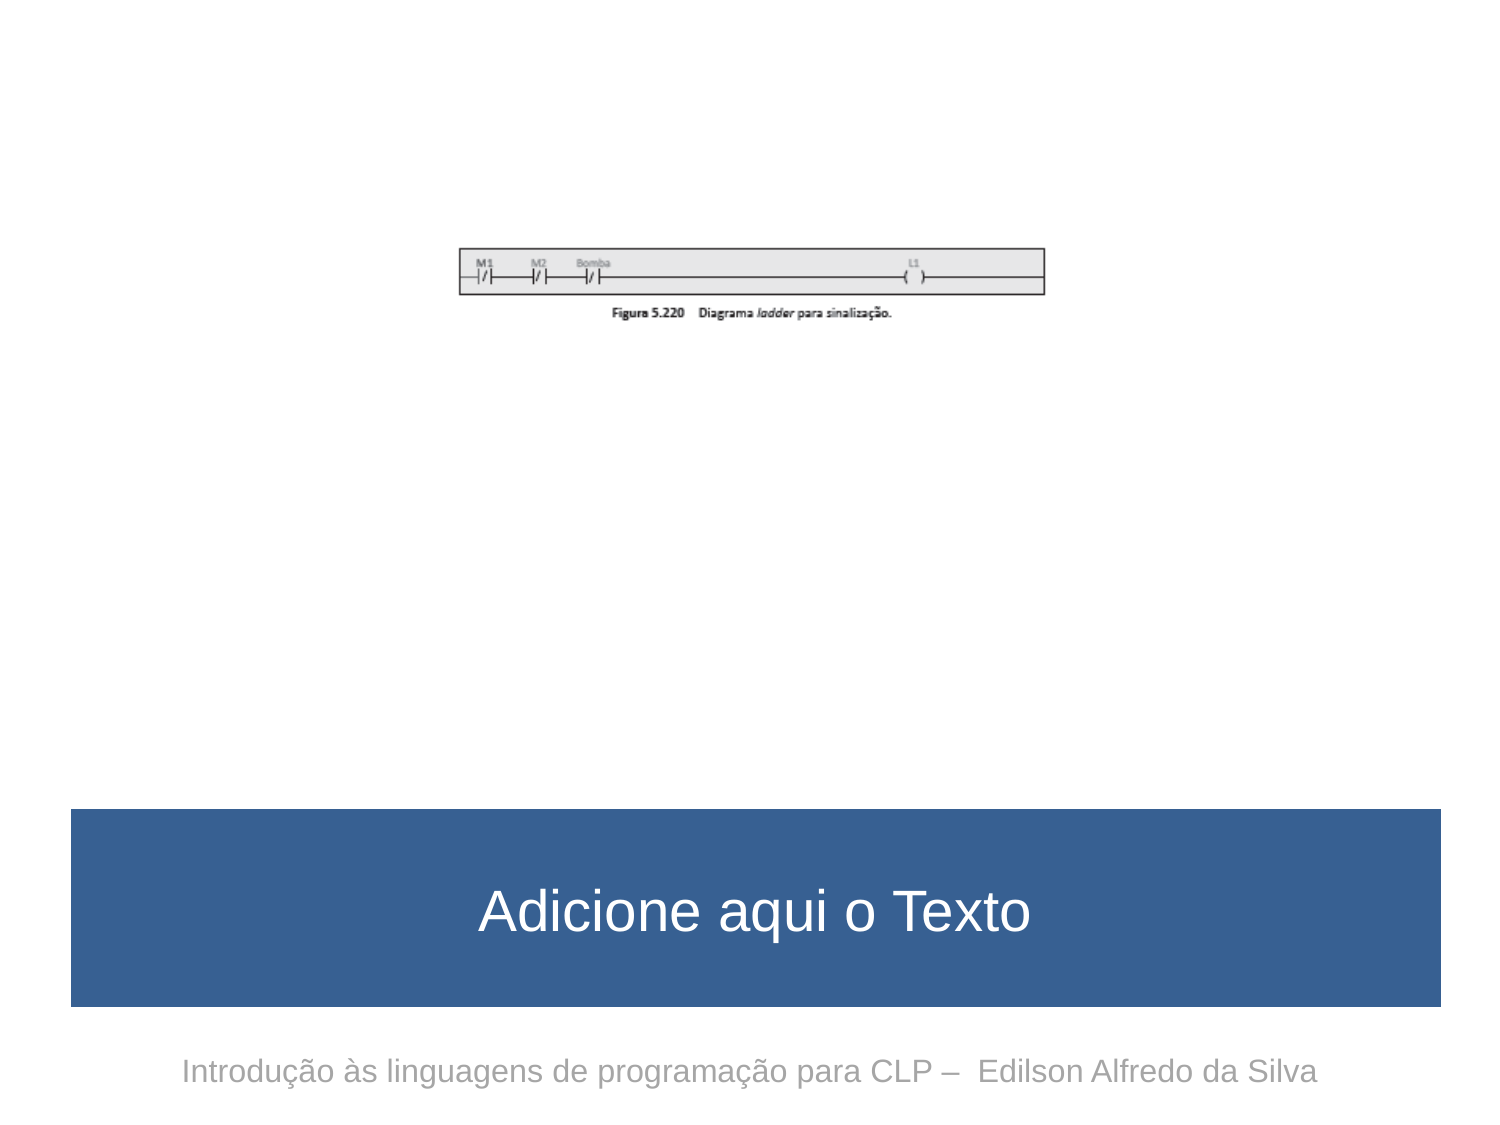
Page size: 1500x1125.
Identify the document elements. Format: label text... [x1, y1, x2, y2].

text_box Adicione aqui o Texto [70, 808, 1442, 1008]
footer Introdução às linguagens de programação para CLP – Edilson Alfredo da Silva [0, 1042, 1500, 1103]
picture [428, 231, 1072, 350]
